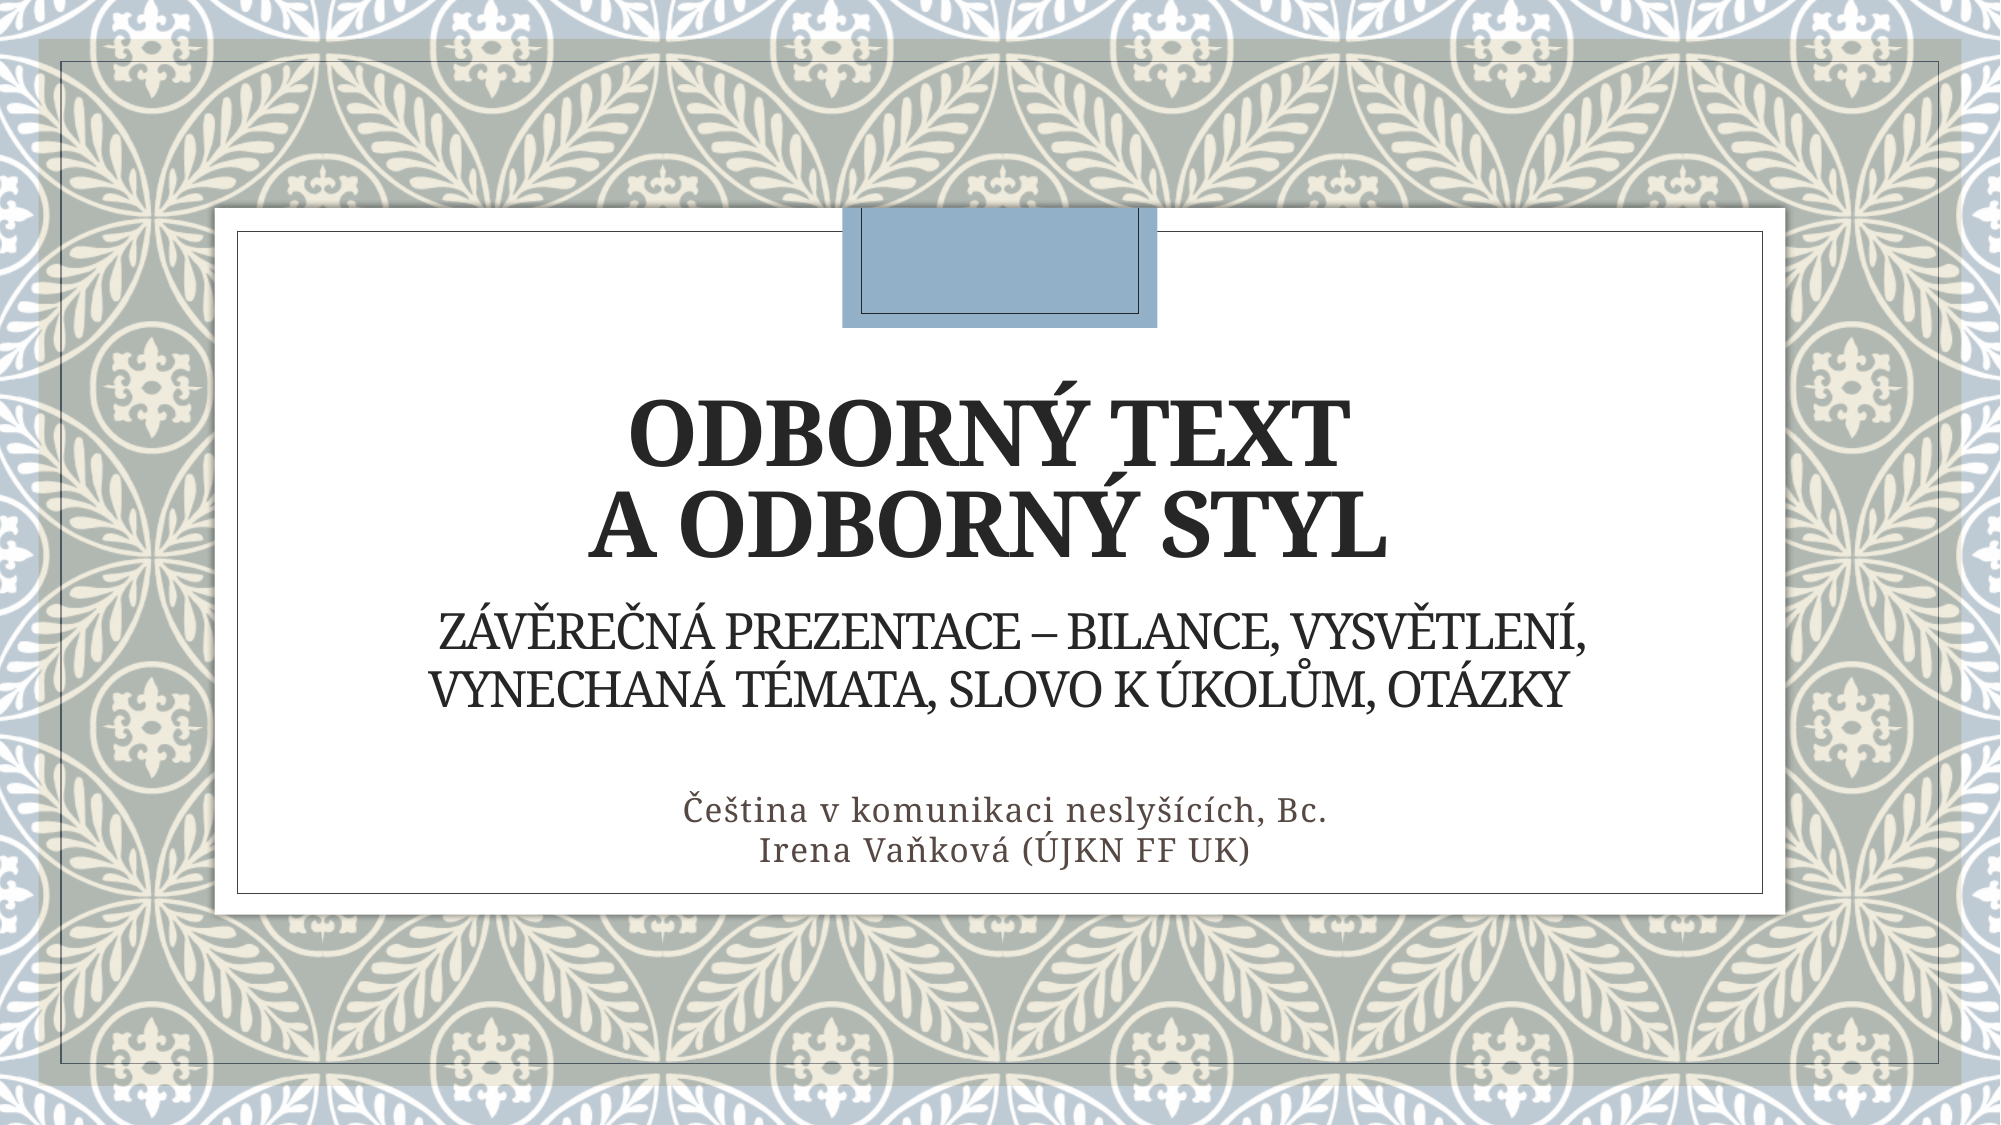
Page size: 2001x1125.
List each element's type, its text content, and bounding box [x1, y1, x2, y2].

subtitle Čeština v komunikaci neslyšících, Bc. Irena Vaňková (ÚJKN FF UK) [266, 782, 1745, 894]
title Odborný text a odborný styl závěrečná prezentace – bilance, vysvětlení, vynechaná témata, slovo k úkolům, otázky [256, 343, 1744, 769]
